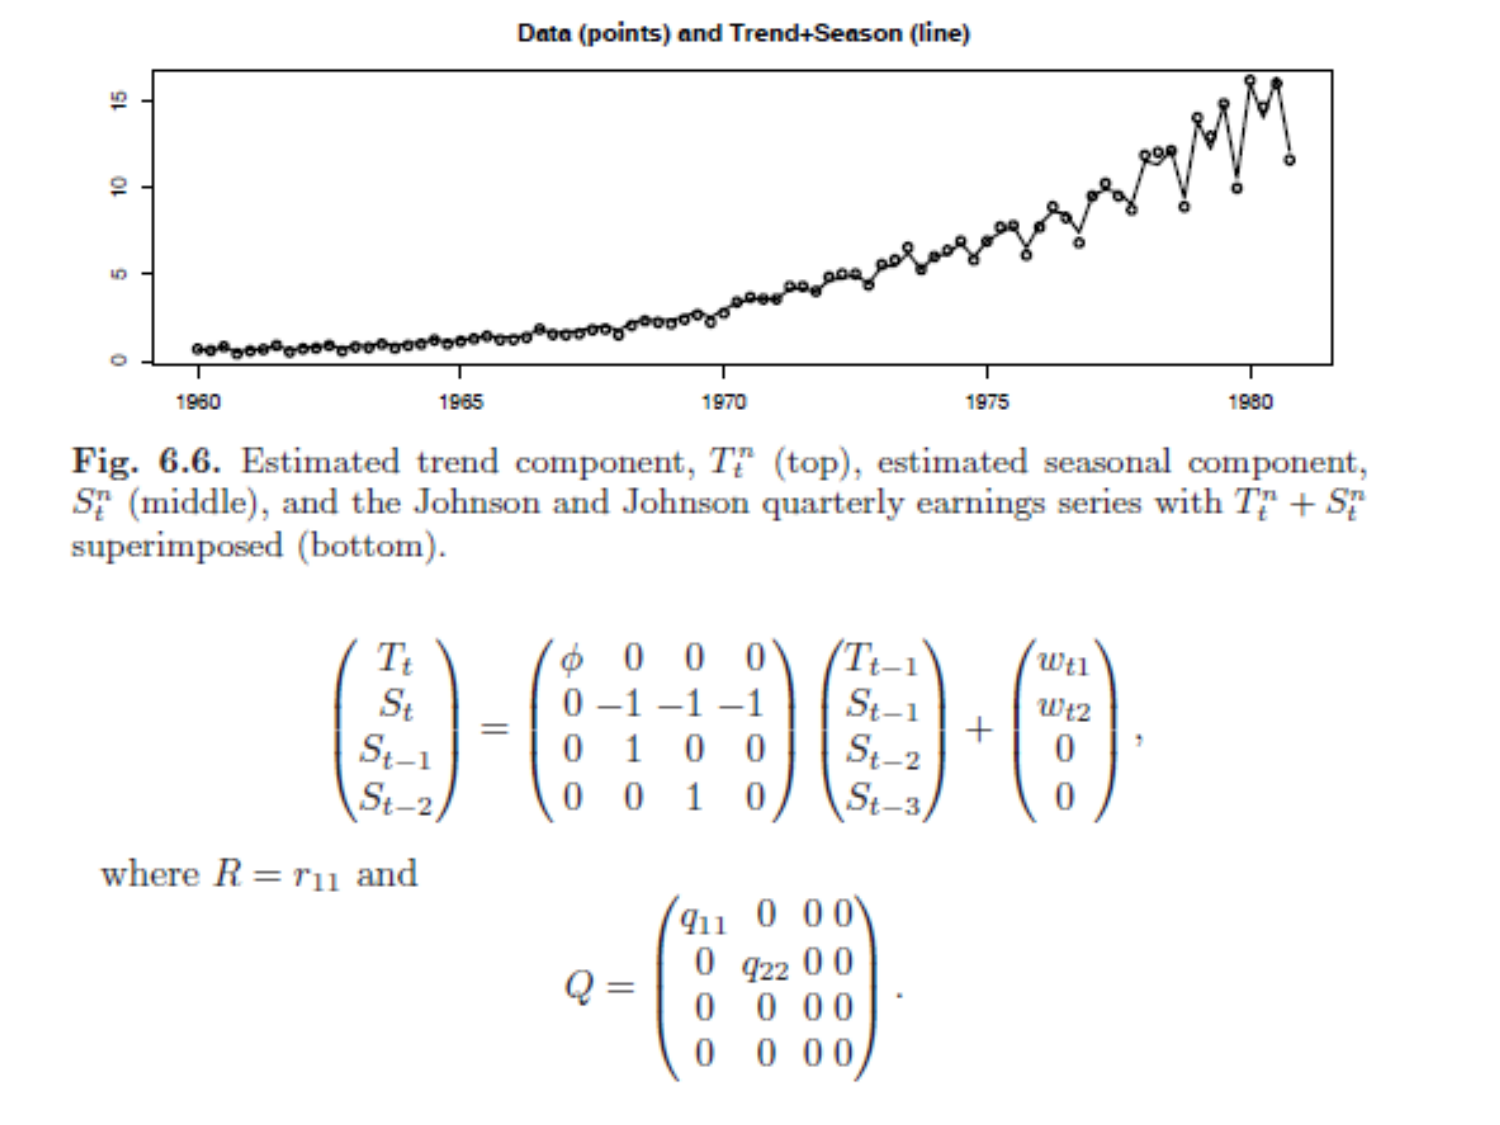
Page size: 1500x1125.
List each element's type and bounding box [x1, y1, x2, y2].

picture [45, 0, 1423, 1101]
